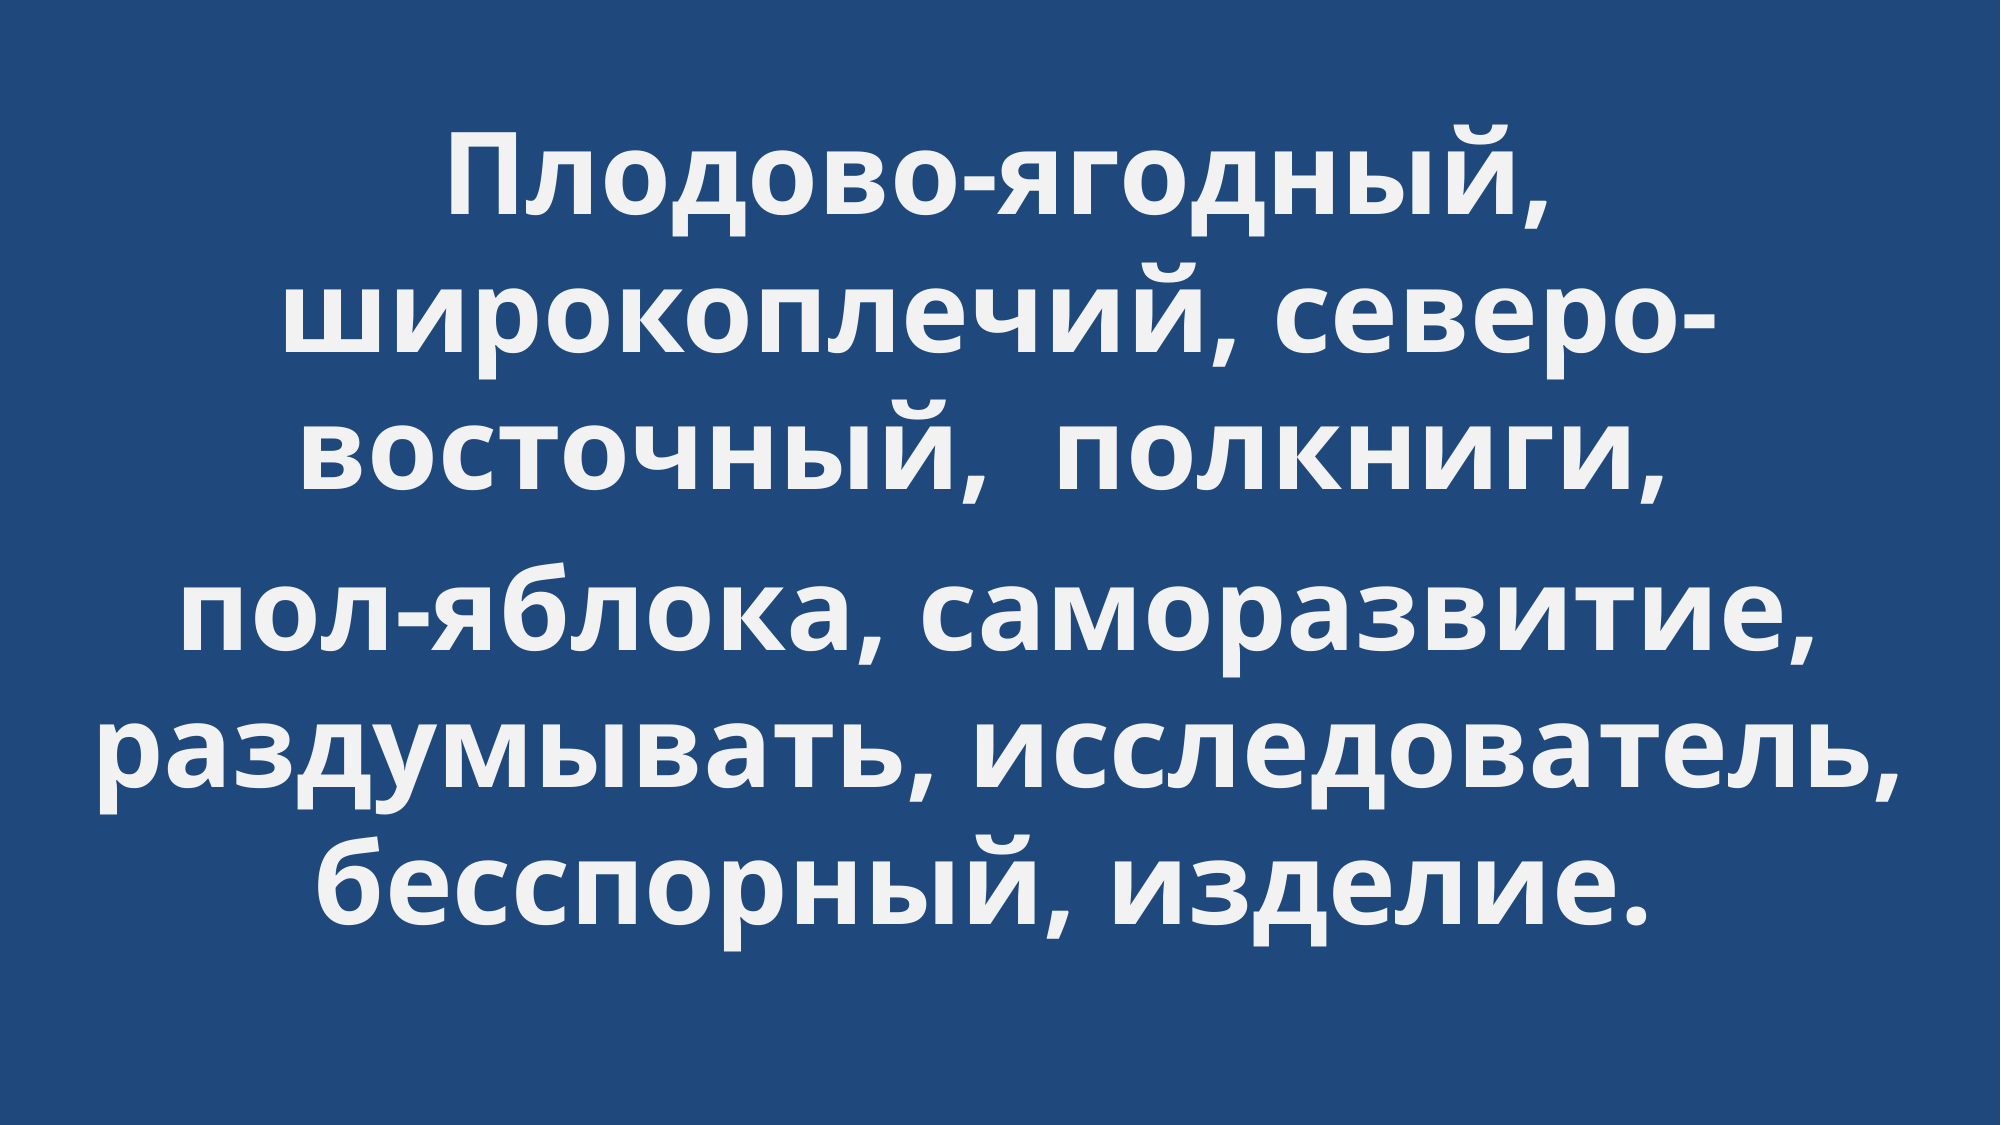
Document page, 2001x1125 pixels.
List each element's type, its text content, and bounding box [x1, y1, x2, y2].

subtitle Плодово-ягодный, широкоплечий, северо-восточный, полкниги, пол-яблока, саморазвитие, раздумывать, исследователь, бесспорный, изделие. [40, 92, 1956, 1010]
